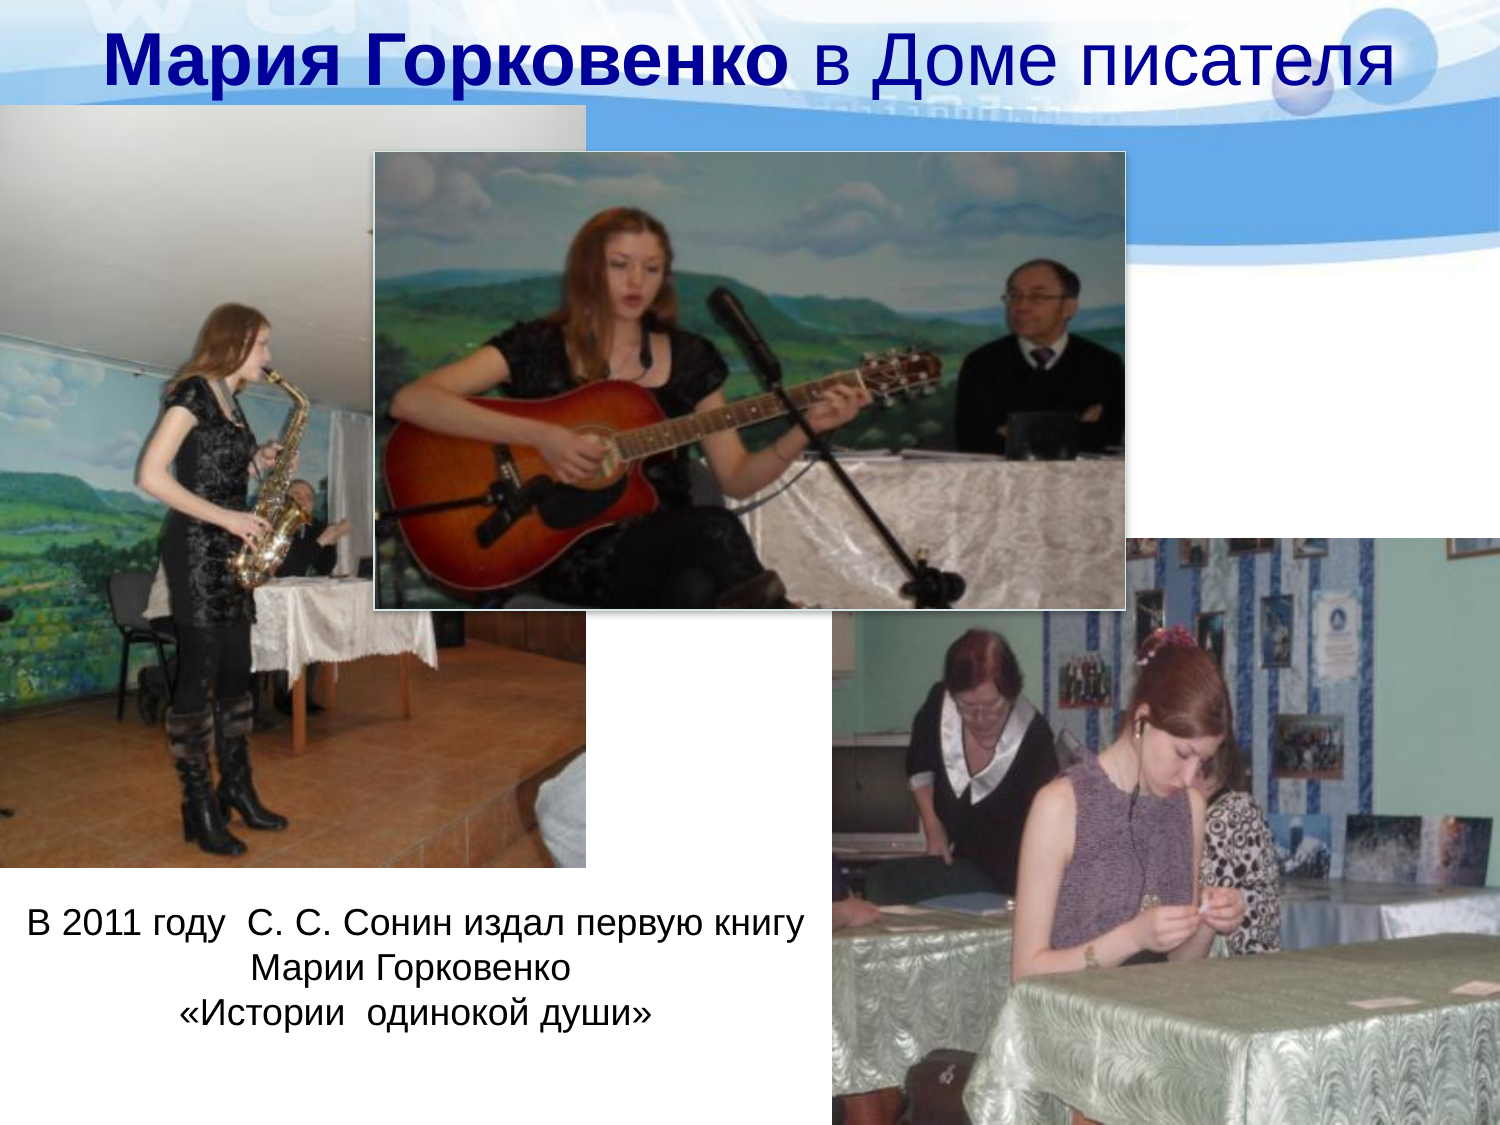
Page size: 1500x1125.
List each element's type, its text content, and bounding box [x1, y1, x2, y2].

picture [0, 0, 1500, 1125]
title Мария Горковенко в Доме писателя [74, 44, 1426, 177]
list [374, 152, 1126, 610]
text_box В 2011 году С. С. Сонин издал первую книгу Марии Горковенко «Истории одинокой души» [0, 890, 826, 1041]
